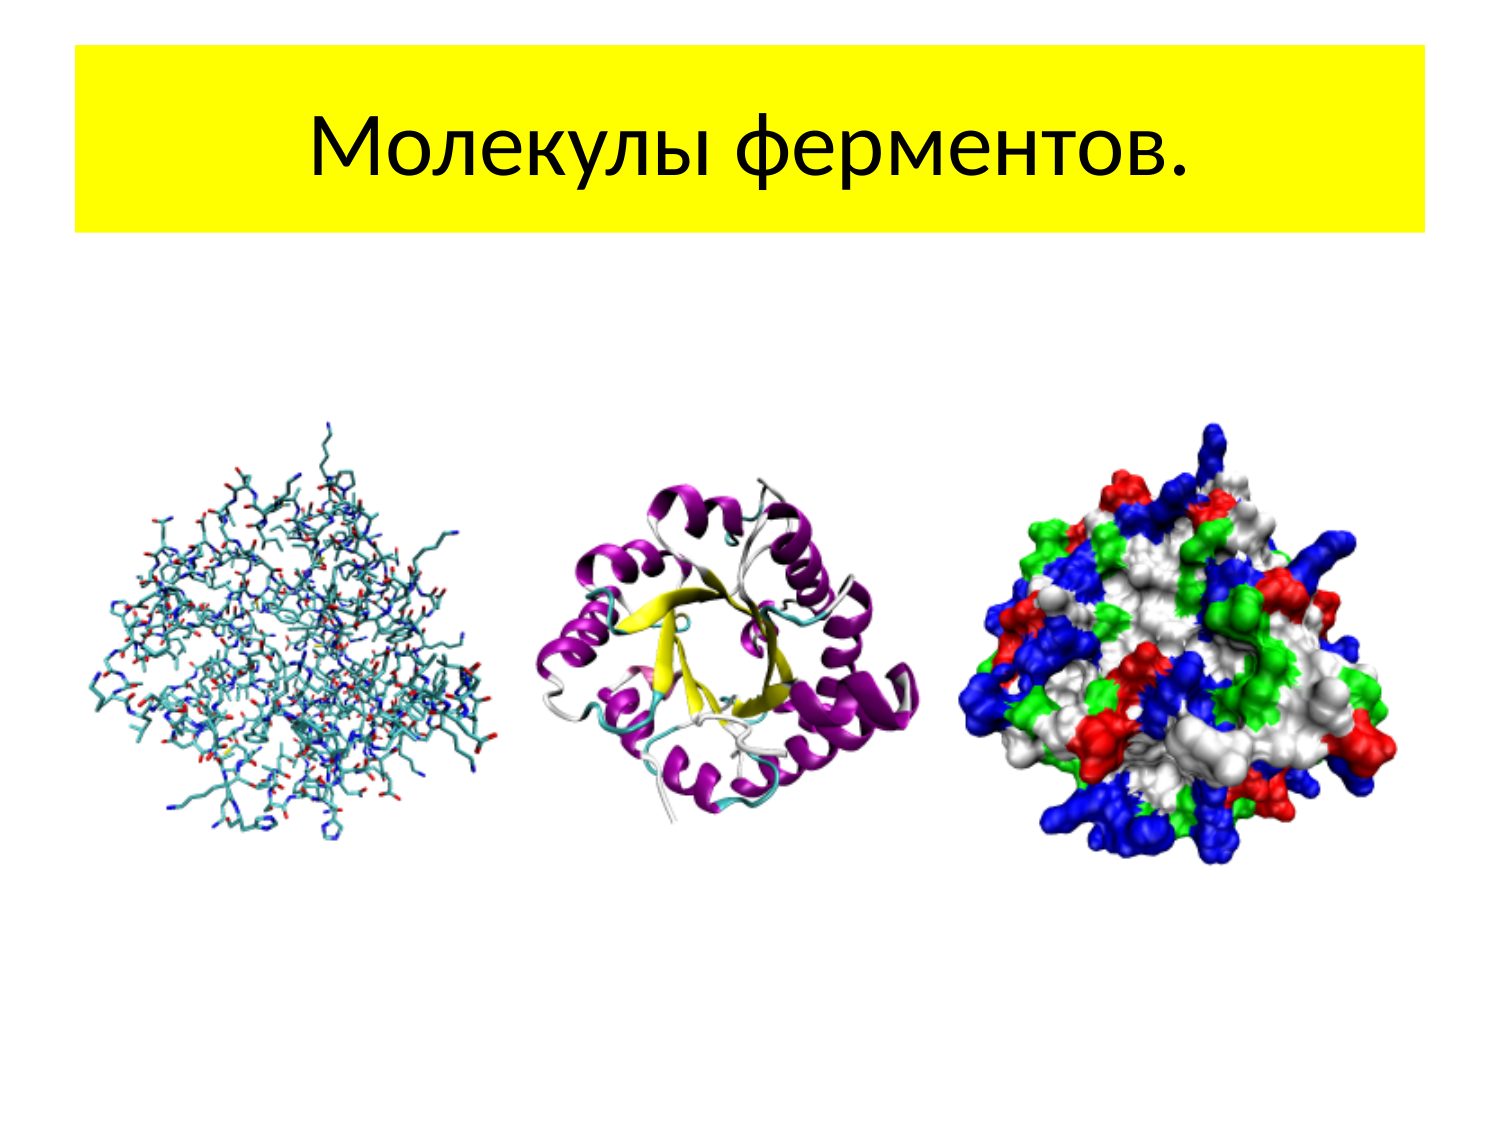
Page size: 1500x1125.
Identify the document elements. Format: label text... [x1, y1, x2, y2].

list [74, 363, 1426, 904]
title Молекулы ферментов. [75, 45, 1425, 233]
